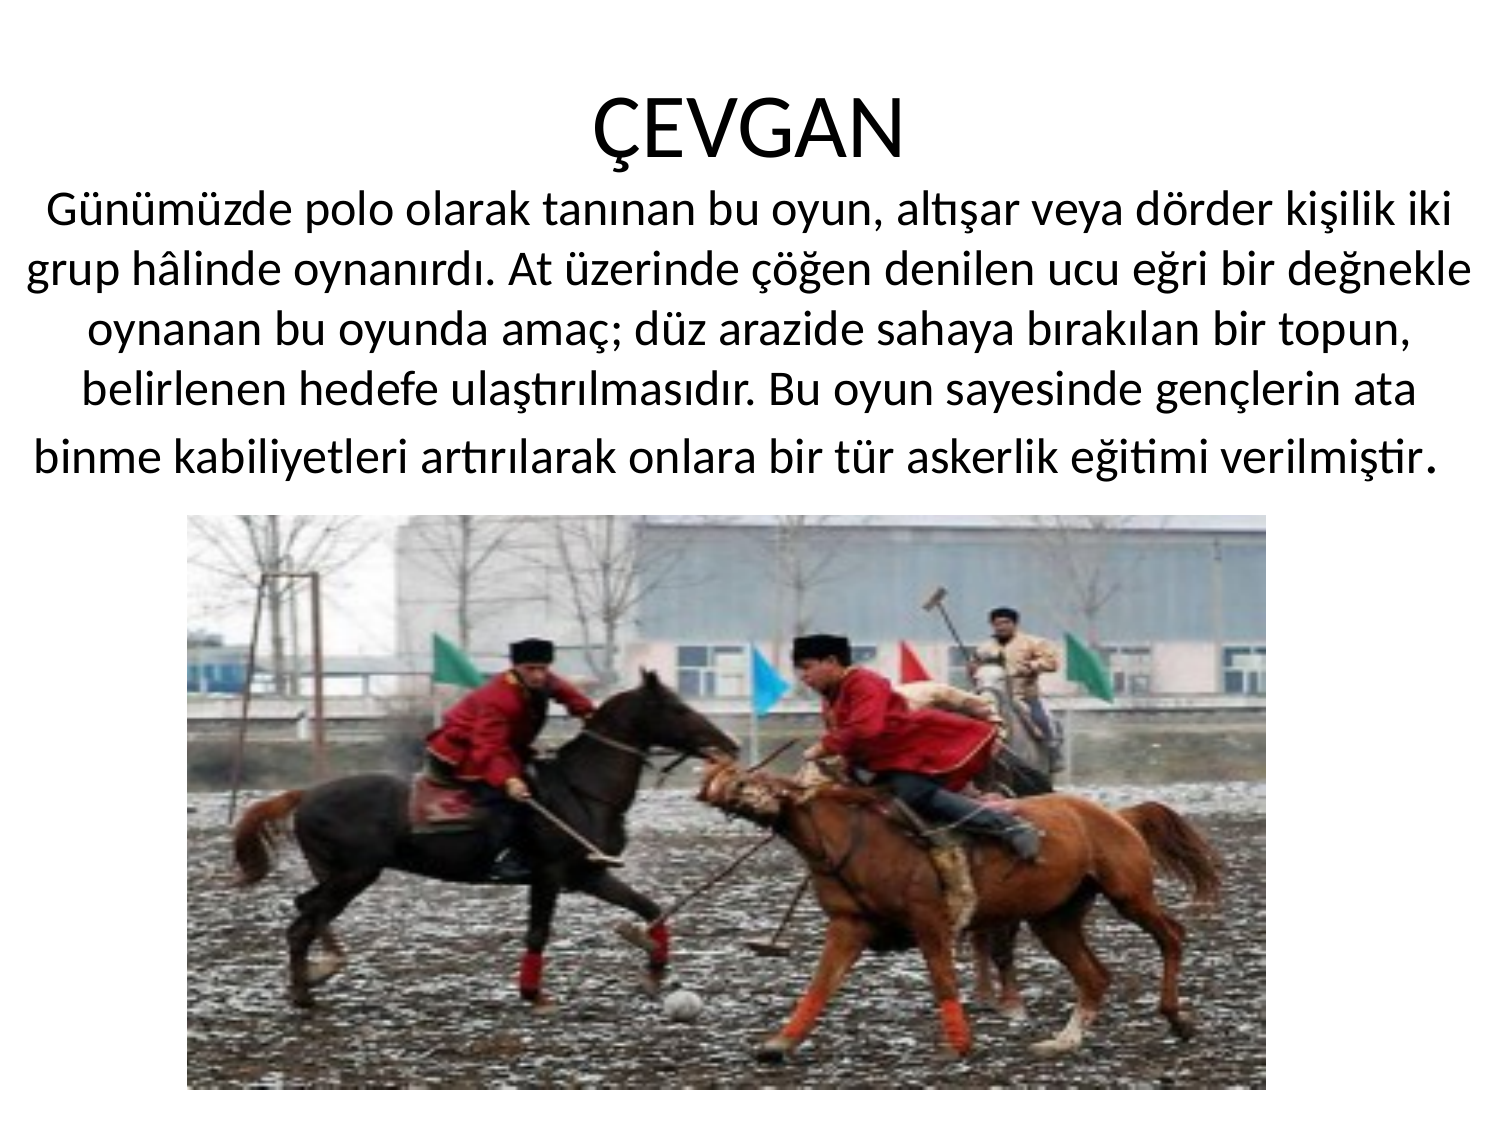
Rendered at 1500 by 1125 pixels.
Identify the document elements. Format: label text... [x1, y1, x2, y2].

title ÇEVGAN Günümüzde polo olarak tanınan bu oyun, altışar veya dörder kişilik iki grup hâlinde oynanırdı. At üzerinde çöğen denilen ucu eğri bir değnekle oynanan bu oyunda amaç; düz arazide sahaya bırakılan bir topun, belirlenen hedefe ulaştırılmasıdır. Bu oyun sayesinde gençlerin ata binme kabiliyetleri artırılarak onlara bir tür askerlik eğitimi verilmiştir. [0, 0, 1500, 551]
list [187, 515, 1266, 1091]
